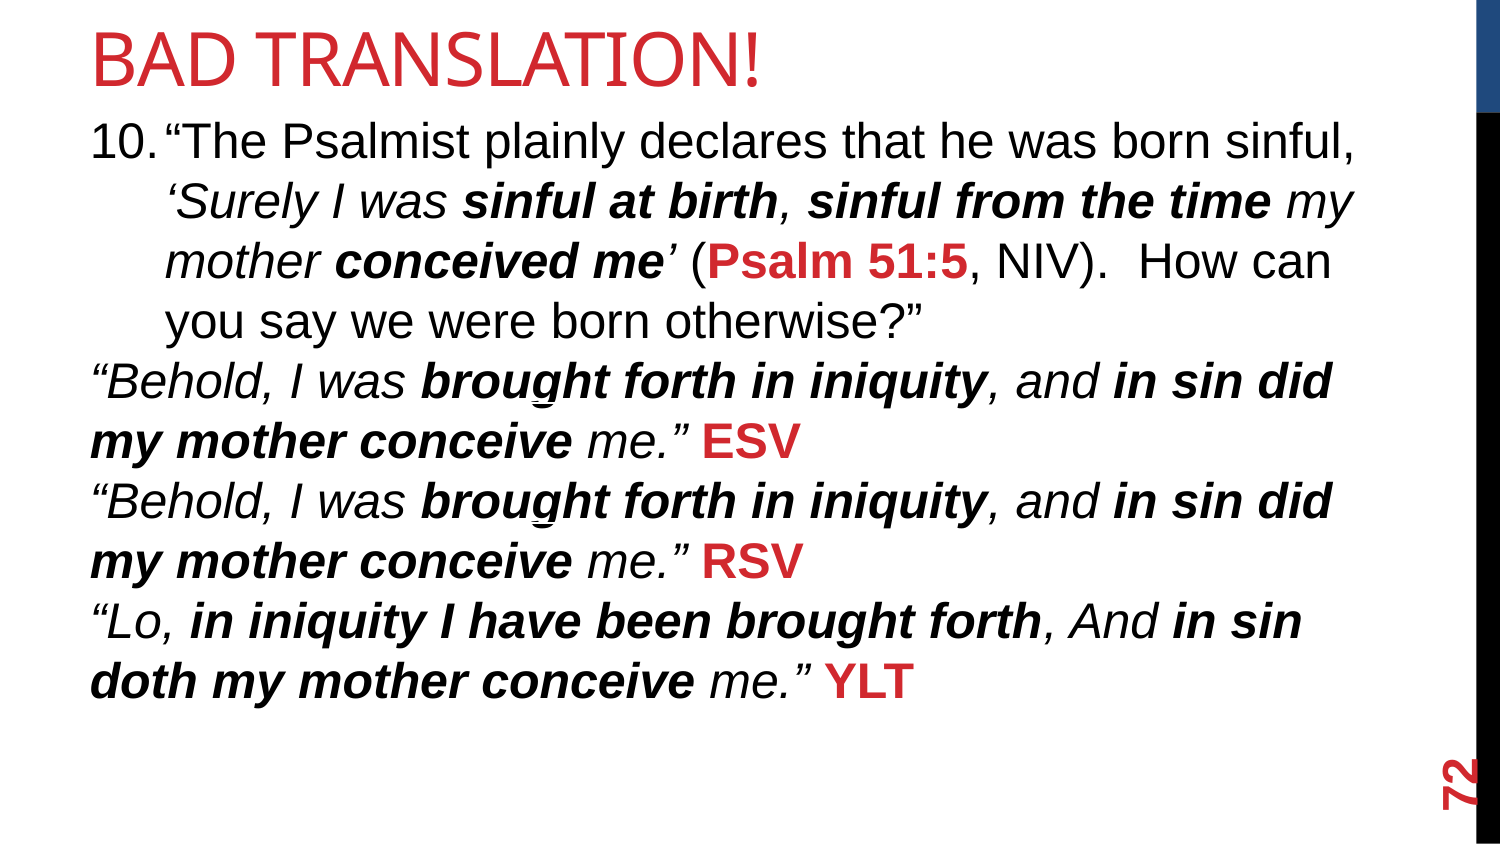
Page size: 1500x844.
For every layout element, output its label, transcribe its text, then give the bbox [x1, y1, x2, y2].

text_box Bad Translation! [75, 11, 1425, 101]
text_box <number> [1427, 665, 1488, 828]
text_box “The Psalmist plainly declares that he was born sinful, ‘Surely I was sinful at birth, sinful from the time my mother conceived me’ (Psalm 51:5, NIV). How can you say we were born otherwise?” “Behold, I was brought forth in iniquity, and in sin did my mother conceive me.” ESV “Behold, I was brought forth in iniquity, and in sin did my mother conceive me.” RSV “Lo, in iniquity I have been brought forth, And in sin doth my mother conceive me.” YLT [75, 101, 1425, 810]
